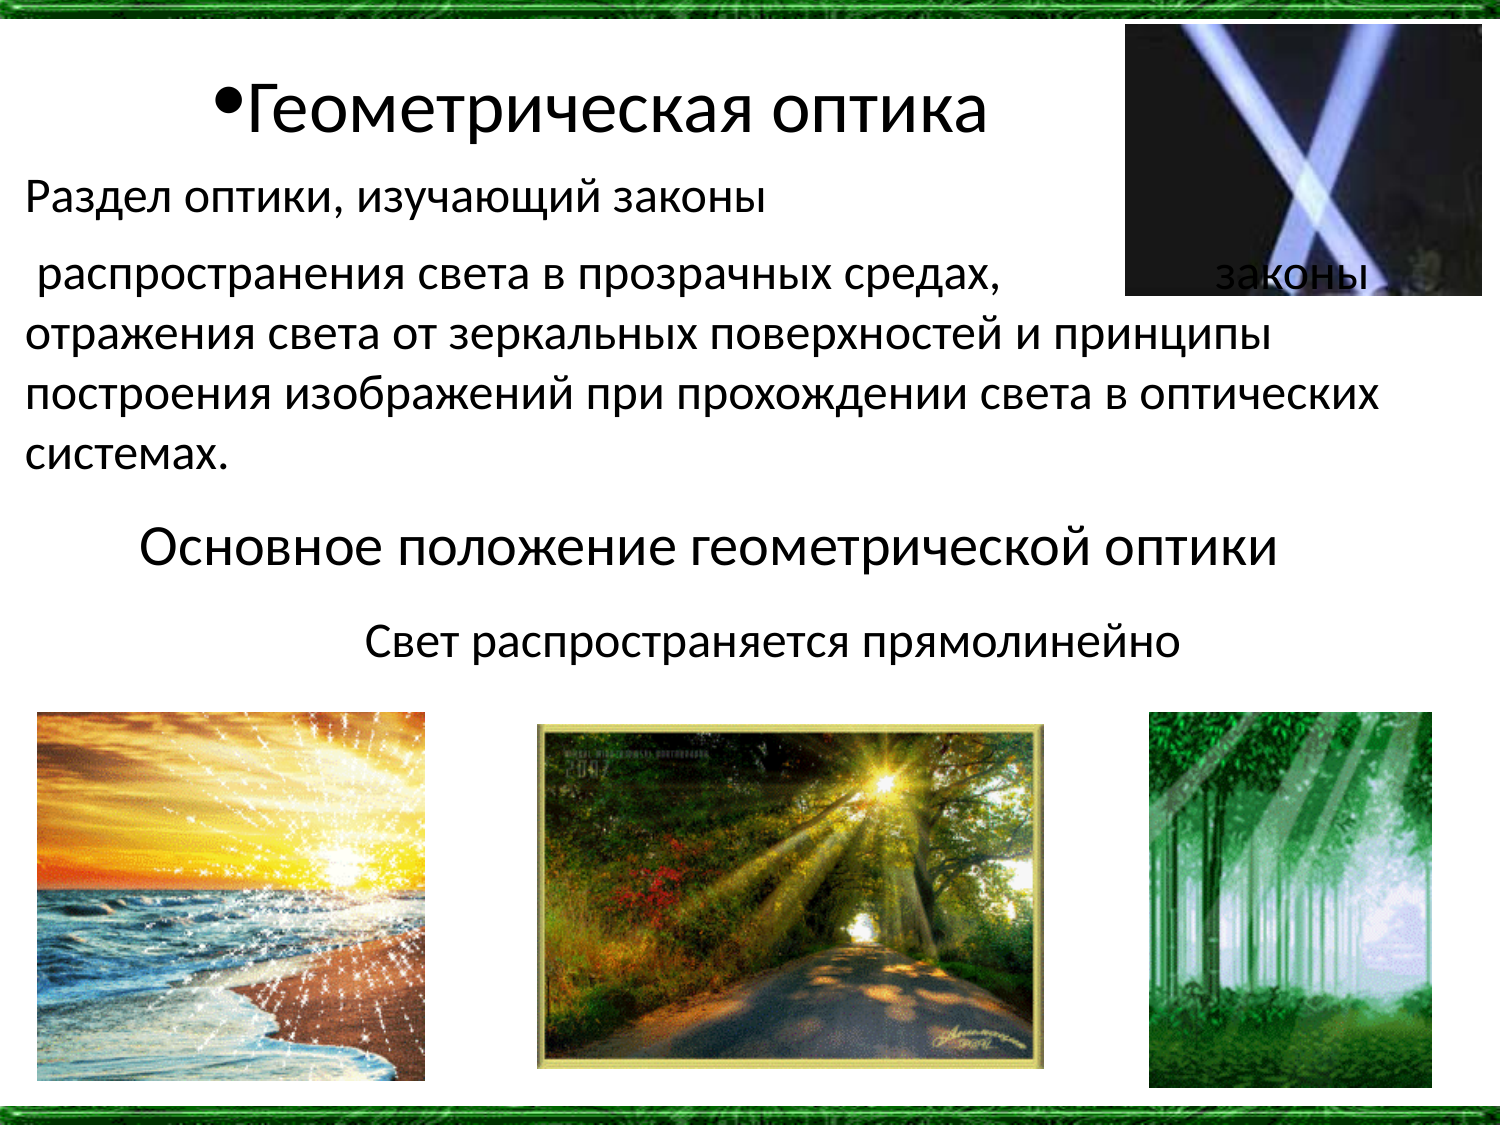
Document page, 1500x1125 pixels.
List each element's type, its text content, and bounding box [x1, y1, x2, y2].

picture [1124, 24, 1482, 296]
picture [537, 724, 1045, 1069]
text_box Основное положение геометрической оптики [124, 500, 1338, 585]
picture [1149, 712, 1432, 1088]
picture [0, 0, 1500, 19]
title Геометрическая оптика [87, 37, 1113, 162]
picture [37, 712, 426, 1082]
text_box Свет распространяется прямолинейно [350, 599, 1225, 675]
list Раздел оптики, изучающий законы распространения света в прозрачных средах, законы отражения света от зеркальных поверхностей и принципы построения изображений при прохождении света в оптических системах. [24, 162, 1450, 525]
picture [0, 1106, 1500, 1125]
